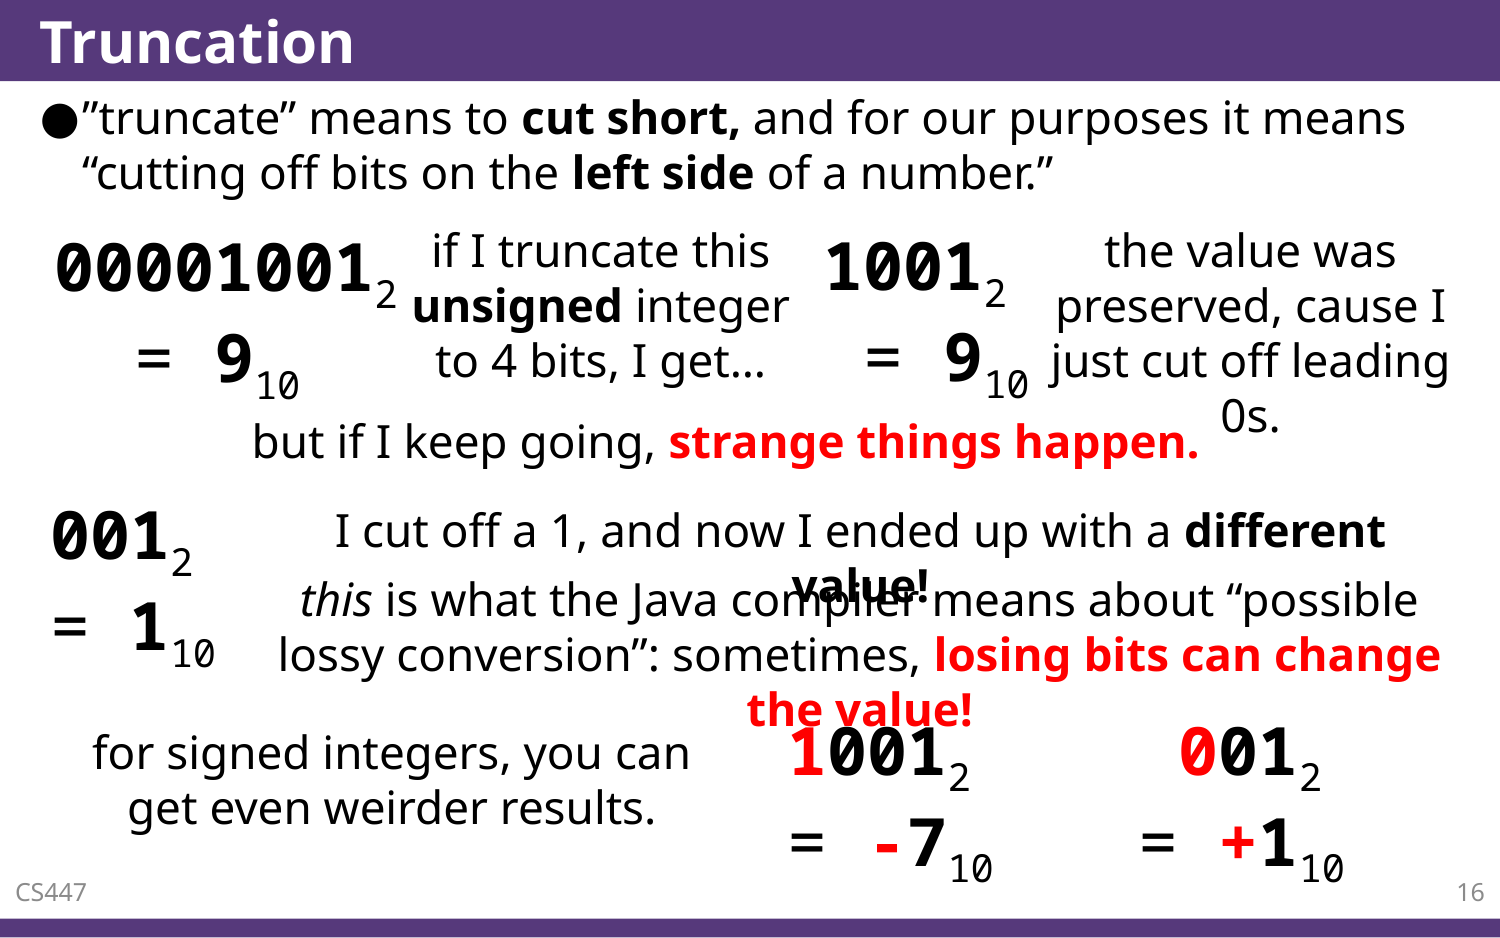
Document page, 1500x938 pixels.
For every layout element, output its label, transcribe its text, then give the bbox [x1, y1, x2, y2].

text_box the value was preserved, cause I just cut off leading 0s. [1012, 214, 1489, 449]
text_box I cut off a 1, and now I ended up with a different value! [255, 494, 1465, 563]
text_box for signed integers, you can get even weirder results. [66, 716, 717, 841]
text_box 000010012 = 910 [39, 217, 412, 415]
text_box if I truncate this unsigned integer to 4 bits, I get… [389, 214, 813, 394]
text_box 0012 = 110 [35, 485, 231, 683]
text_box 10012 = -710 [773, 701, 1009, 898]
text_box but if I keep going, strange things happen. [213, 405, 1238, 475]
list ”truncate” means to cut short, and for our purposes it means “cutting off bits on the left side of a number.” [24, 81, 1500, 219]
text_box 0012 = +110 [1124, 701, 1360, 898]
text_box 10012 = 910 [808, 216, 1012, 405]
title Truncation [24, 0, 1500, 81]
footer CS447 [0, 868, 200, 919]
text_box this is what the Java compiler means about “possible lossy conversion”: sometimes, losing bits can change the value! [226, 563, 1493, 744]
slide_number 16 [1387, 868, 1500, 919]
